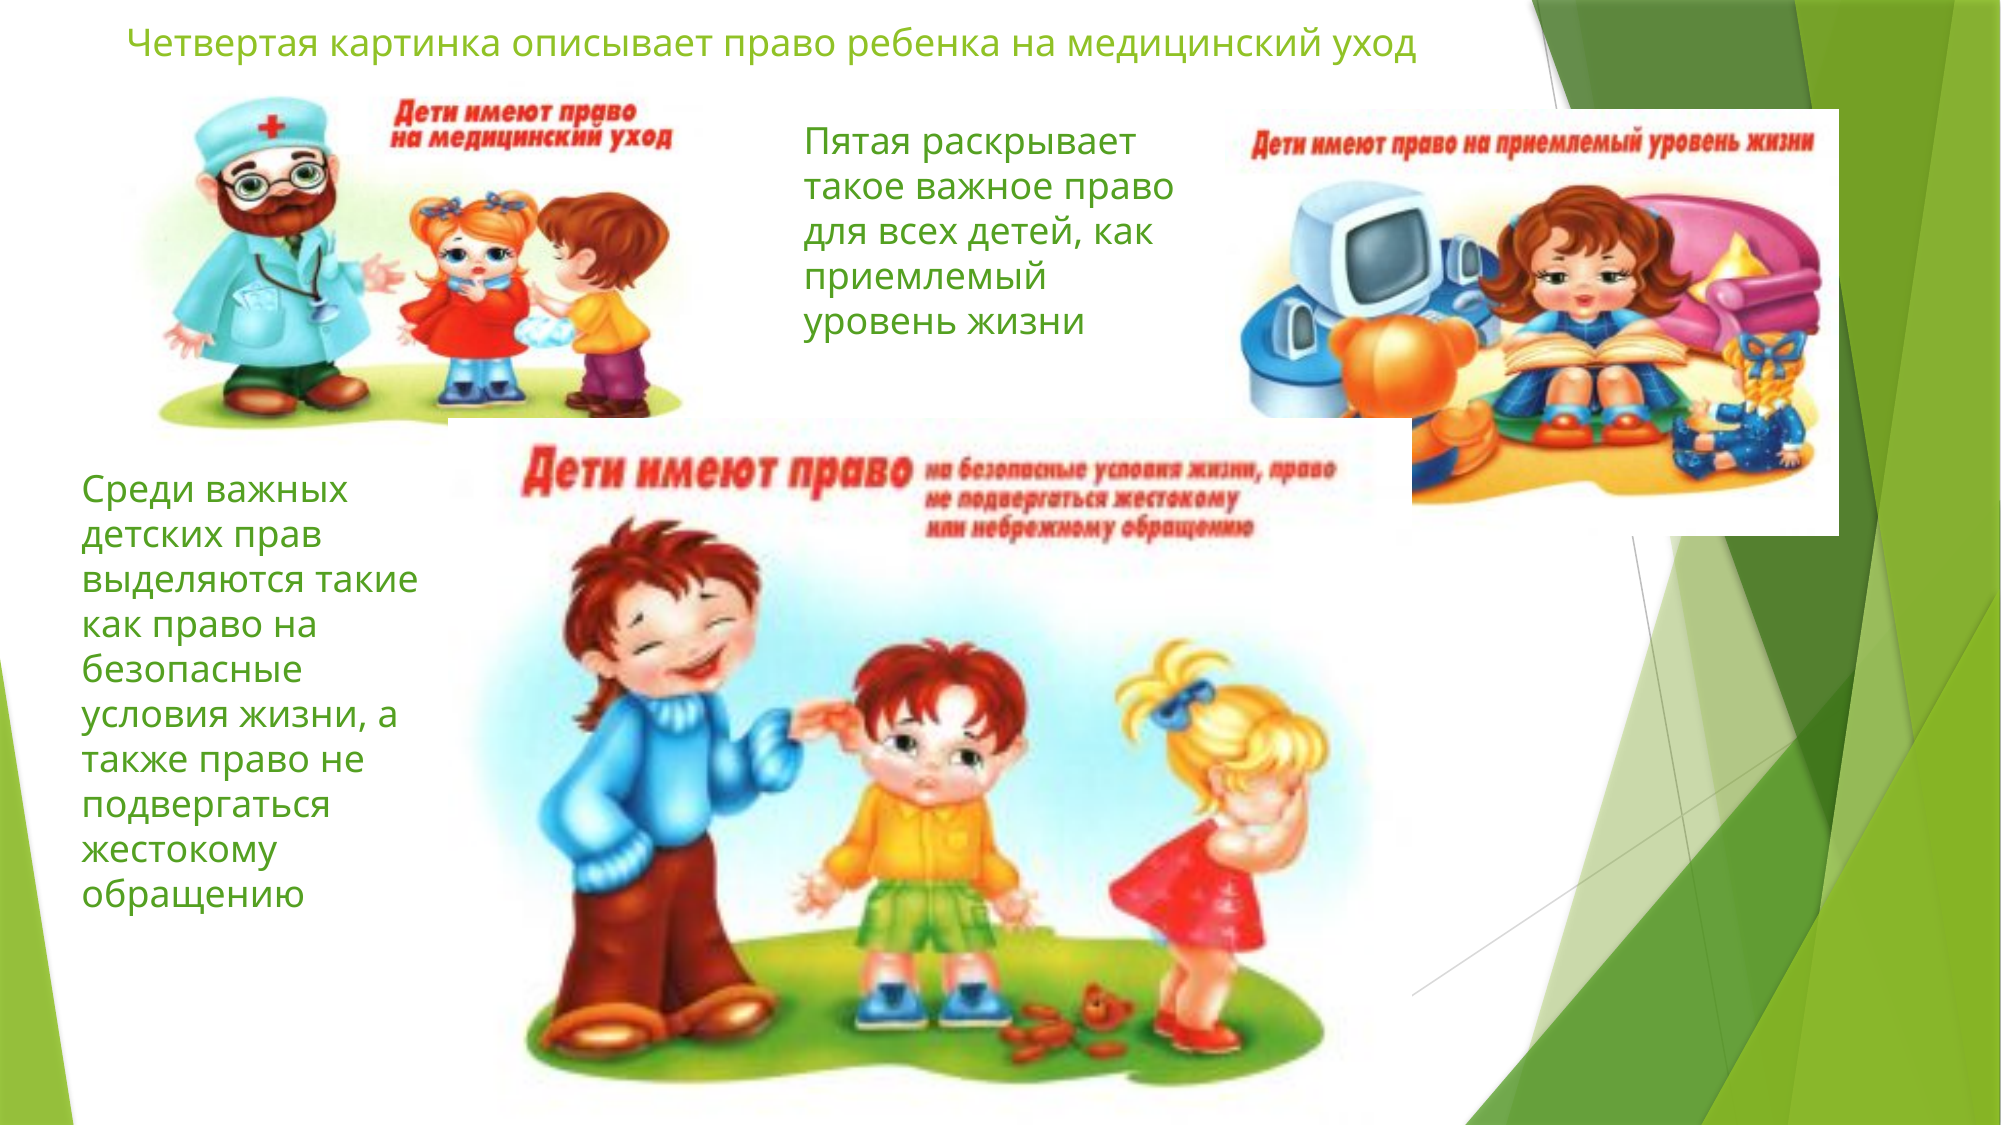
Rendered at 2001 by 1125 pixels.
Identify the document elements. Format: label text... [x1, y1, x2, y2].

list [121, 68, 704, 451]
text_box Среди важных детских прав выделяются такие как право на безопасные условия жизни, а также право не подвергаться жестокому обращению [66, 457, 442, 923]
title Четвертая картинка описывает право ребенка на медицинский уход [111, 11, 1522, 149]
picture [447, 108, 1839, 1125]
text_box Пятая раскрывает такое важное право для всех детей, как приемлемый уровень жизни [788, 109, 1215, 349]
